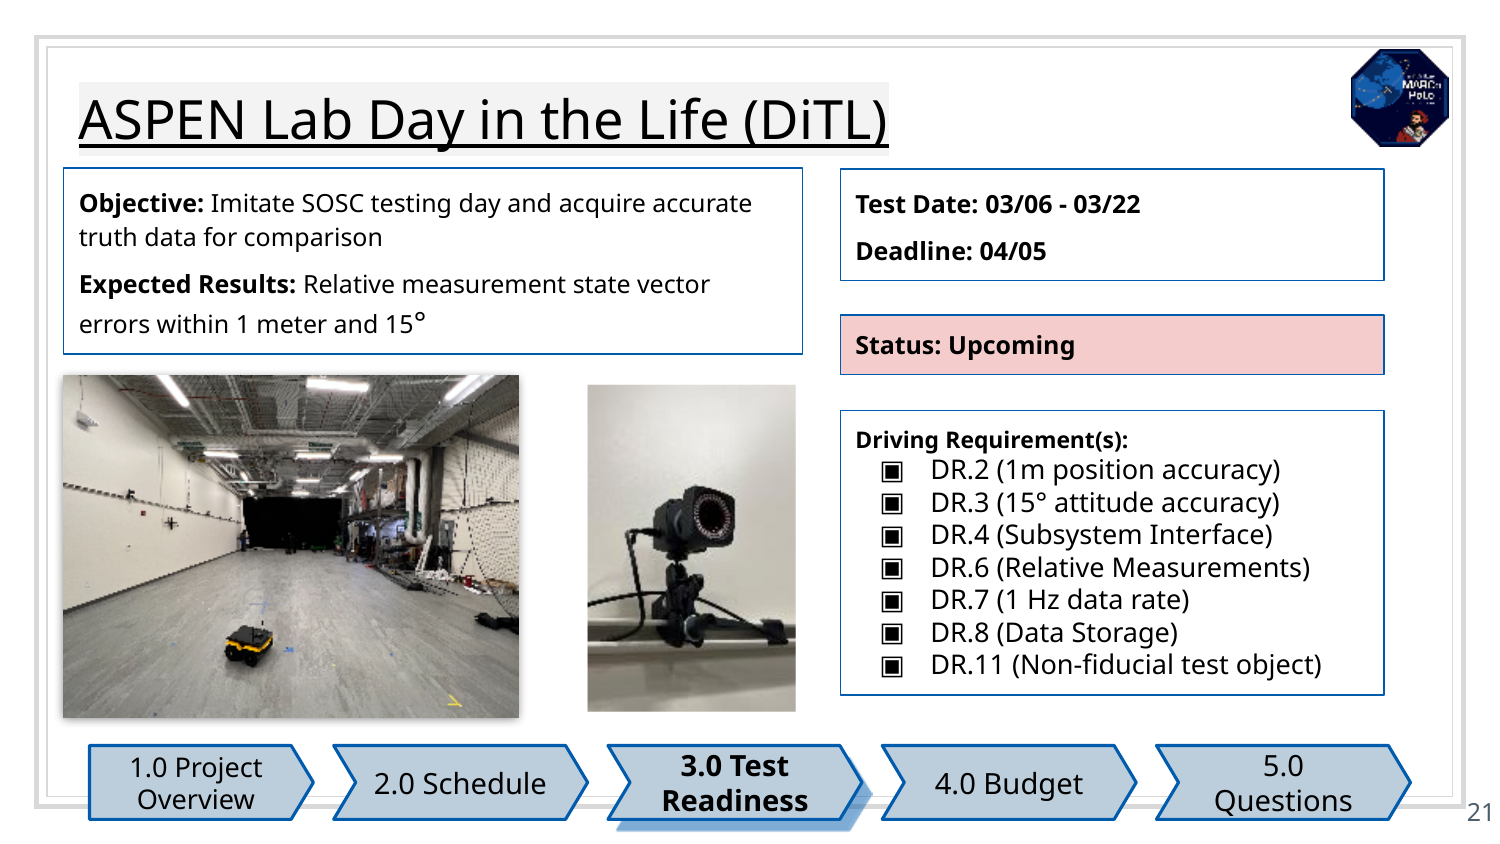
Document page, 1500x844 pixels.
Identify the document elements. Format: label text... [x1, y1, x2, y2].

text_box 1.0 Project Overview [89, 745, 314, 820]
text_box Objective: Imitate SOSC testing day and acquire accurate truth data for comparison Expected Results: Relative measurement state vector errors within 1 meter and 15° [63, 168, 803, 354]
slide_number 21 [1436, 780, 1500, 844]
text_box Test Date: 03/06 - 03/22 Deadline: 04/05 [840, 169, 1385, 281]
text_box Driving Requirement(s): DR.2 (1m position accuracy) DR.3 (15° attitude accuracy) DR.4 (Subsystem Interface) DR.6 (Relative Measurements) DR.7 (1 Hz data rate) DR.8 (Data Storage) DR.11 (Non-fiducial test object) [840, 410, 1385, 696]
text_box Status: Upcoming [840, 314, 1385, 375]
text_box 4.0 Budget [882, 745, 1137, 820]
text_box 3.0 Test Readiness [607, 745, 862, 820]
title ASPEN Lab Day in the Life (DiTL) [63, 55, 1437, 181]
picture [1351, 49, 1449, 147]
text_box 2.0 Schedule [333, 745, 588, 820]
text_box 5.0 Questions [1156, 745, 1411, 820]
picture [63, 375, 519, 718]
picture [527, 385, 856, 711]
